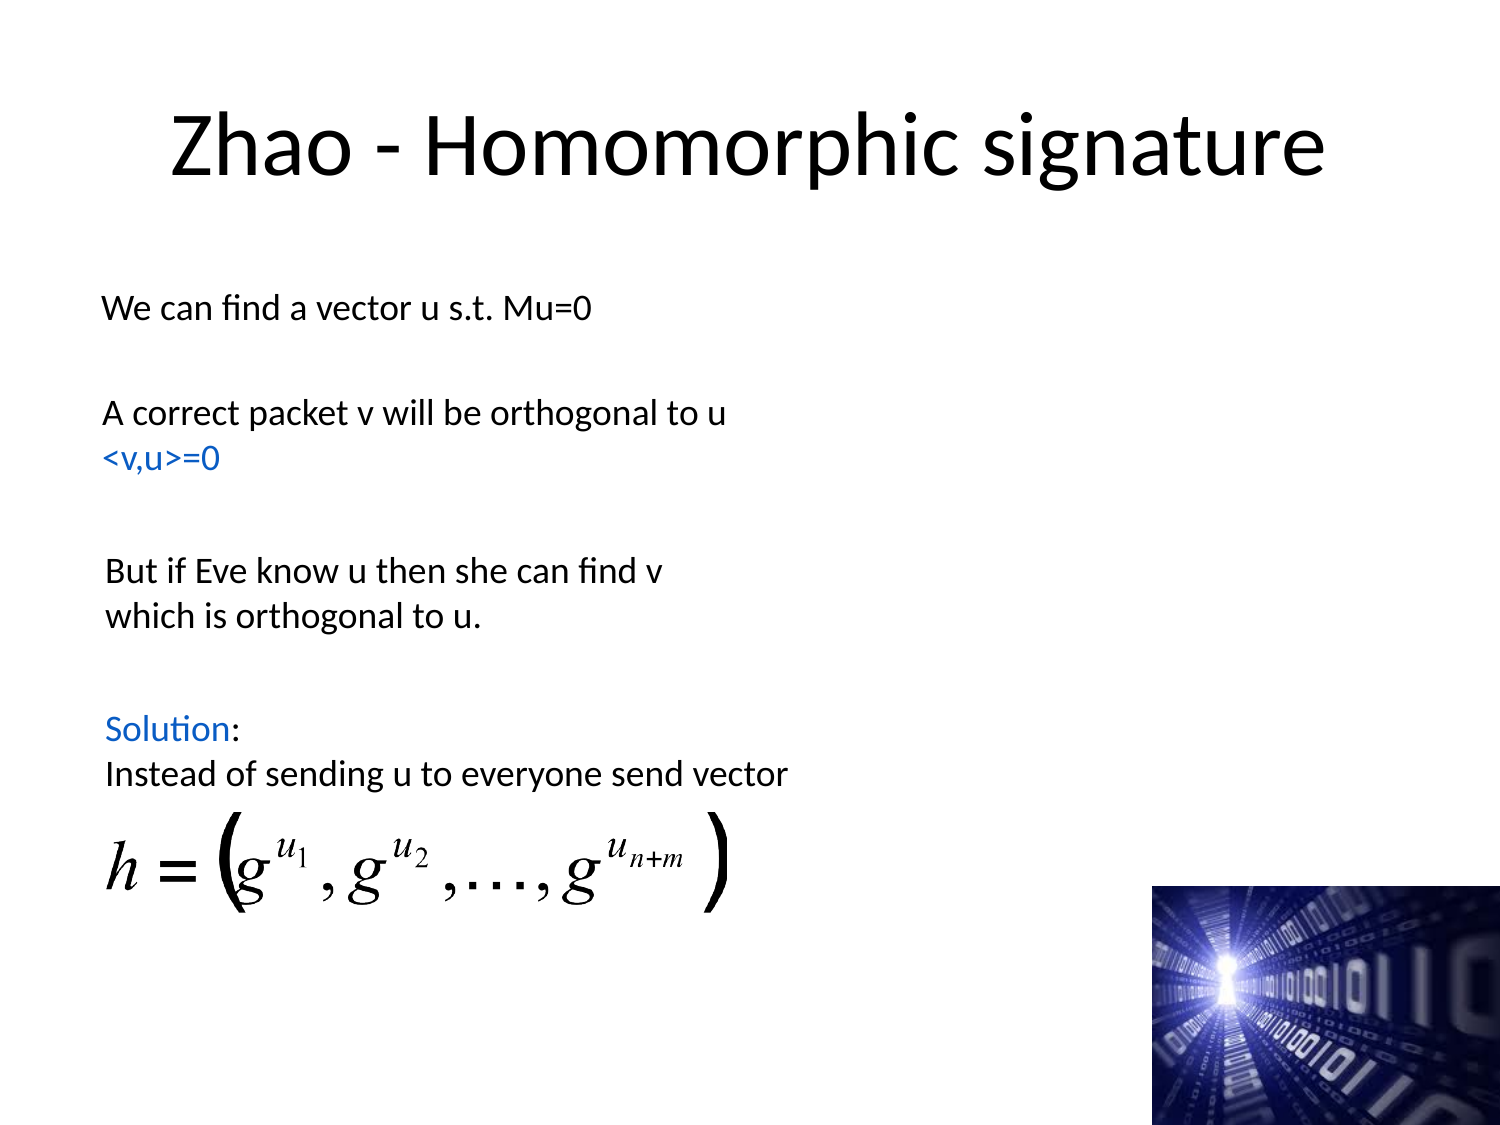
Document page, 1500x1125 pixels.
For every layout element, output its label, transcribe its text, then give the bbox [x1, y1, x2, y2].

text_box We can find a vector u s.t. Mu=0 [95, 268, 876, 343]
text_box Solution: Instead of sending u to everyone send vector [99, 680, 1181, 819]
title Zhao - Homomorphic signature [75, 45, 1425, 233]
text_box A correct packet v will be orthogonal to u <v,u>=0 [96, 363, 1092, 502]
picture [94, 812, 727, 919]
text_box But if Eve know u then she can find v which is orthogonal to u. [99, 521, 1010, 660]
picture [1152, 886, 1500, 1125]
